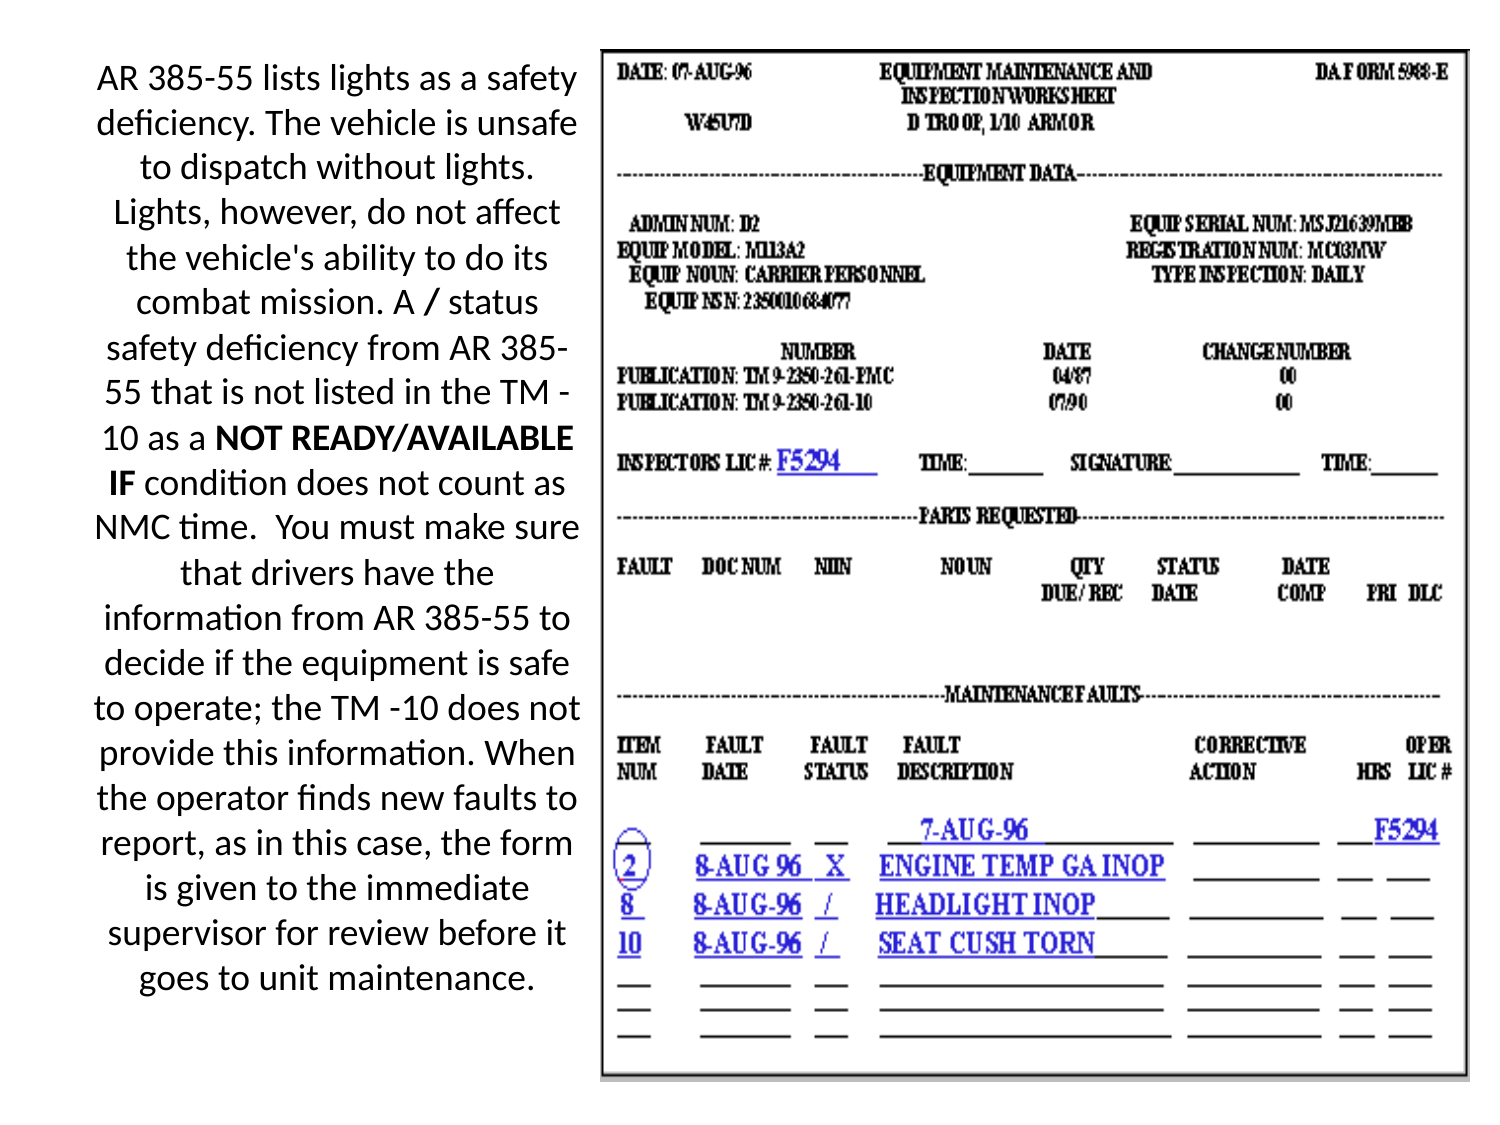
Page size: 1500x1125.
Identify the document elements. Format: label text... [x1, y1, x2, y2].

picture [599, 49, 1470, 1082]
title AR 385-55 lists lights as a safety deficiency. The vehicle is unsafe to dispatch without lights. Lights, however, do not affect the vehicle's ability to do its combat mission. A / status safety deficiency from AR 385-55 that is not listed in the TM -10 as a NOT READY/AVAILABLE if condition does not count as NMC time. You must make sure that drivers have the information from AR 385-55 to decide if the equipment is safe to operate; the TM -10 does not provide this information. When the operator finds new faults to report, as in this case, the form is given to the immediate supervisor for review before it goes to unit maintenance. [74, 44, 601, 1051]
